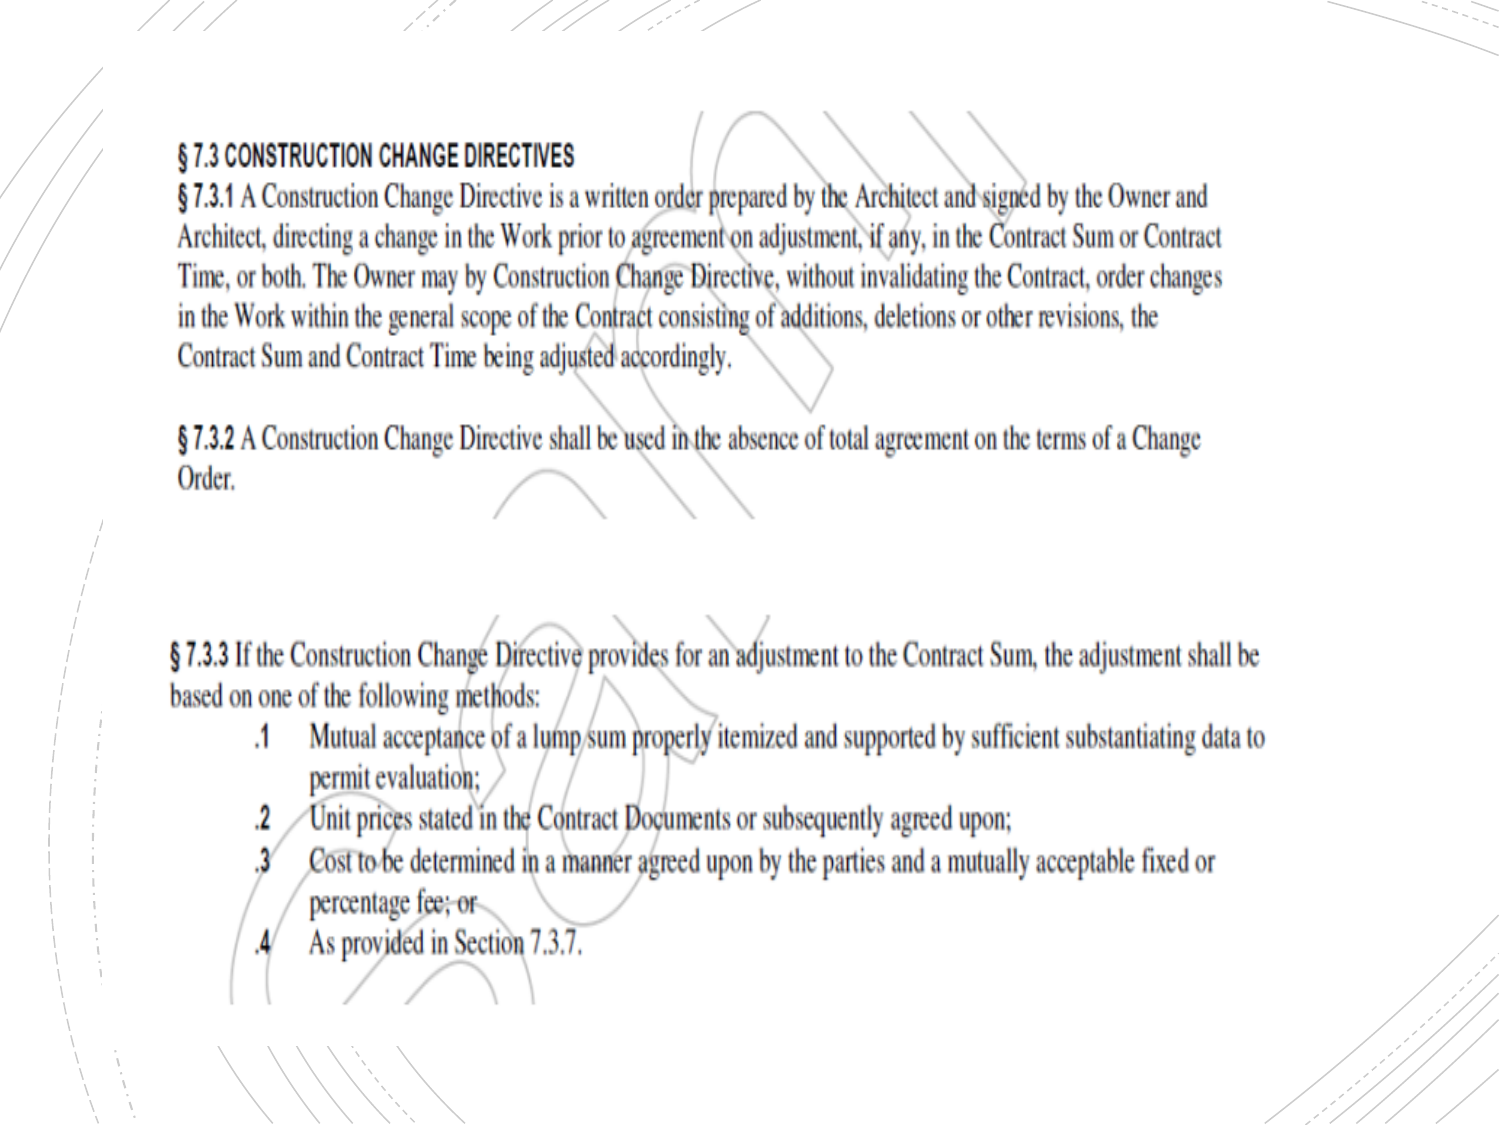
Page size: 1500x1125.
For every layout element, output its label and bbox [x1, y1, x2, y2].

list [103, 31, 1322, 534]
picture [102, 534, 1353, 1046]
